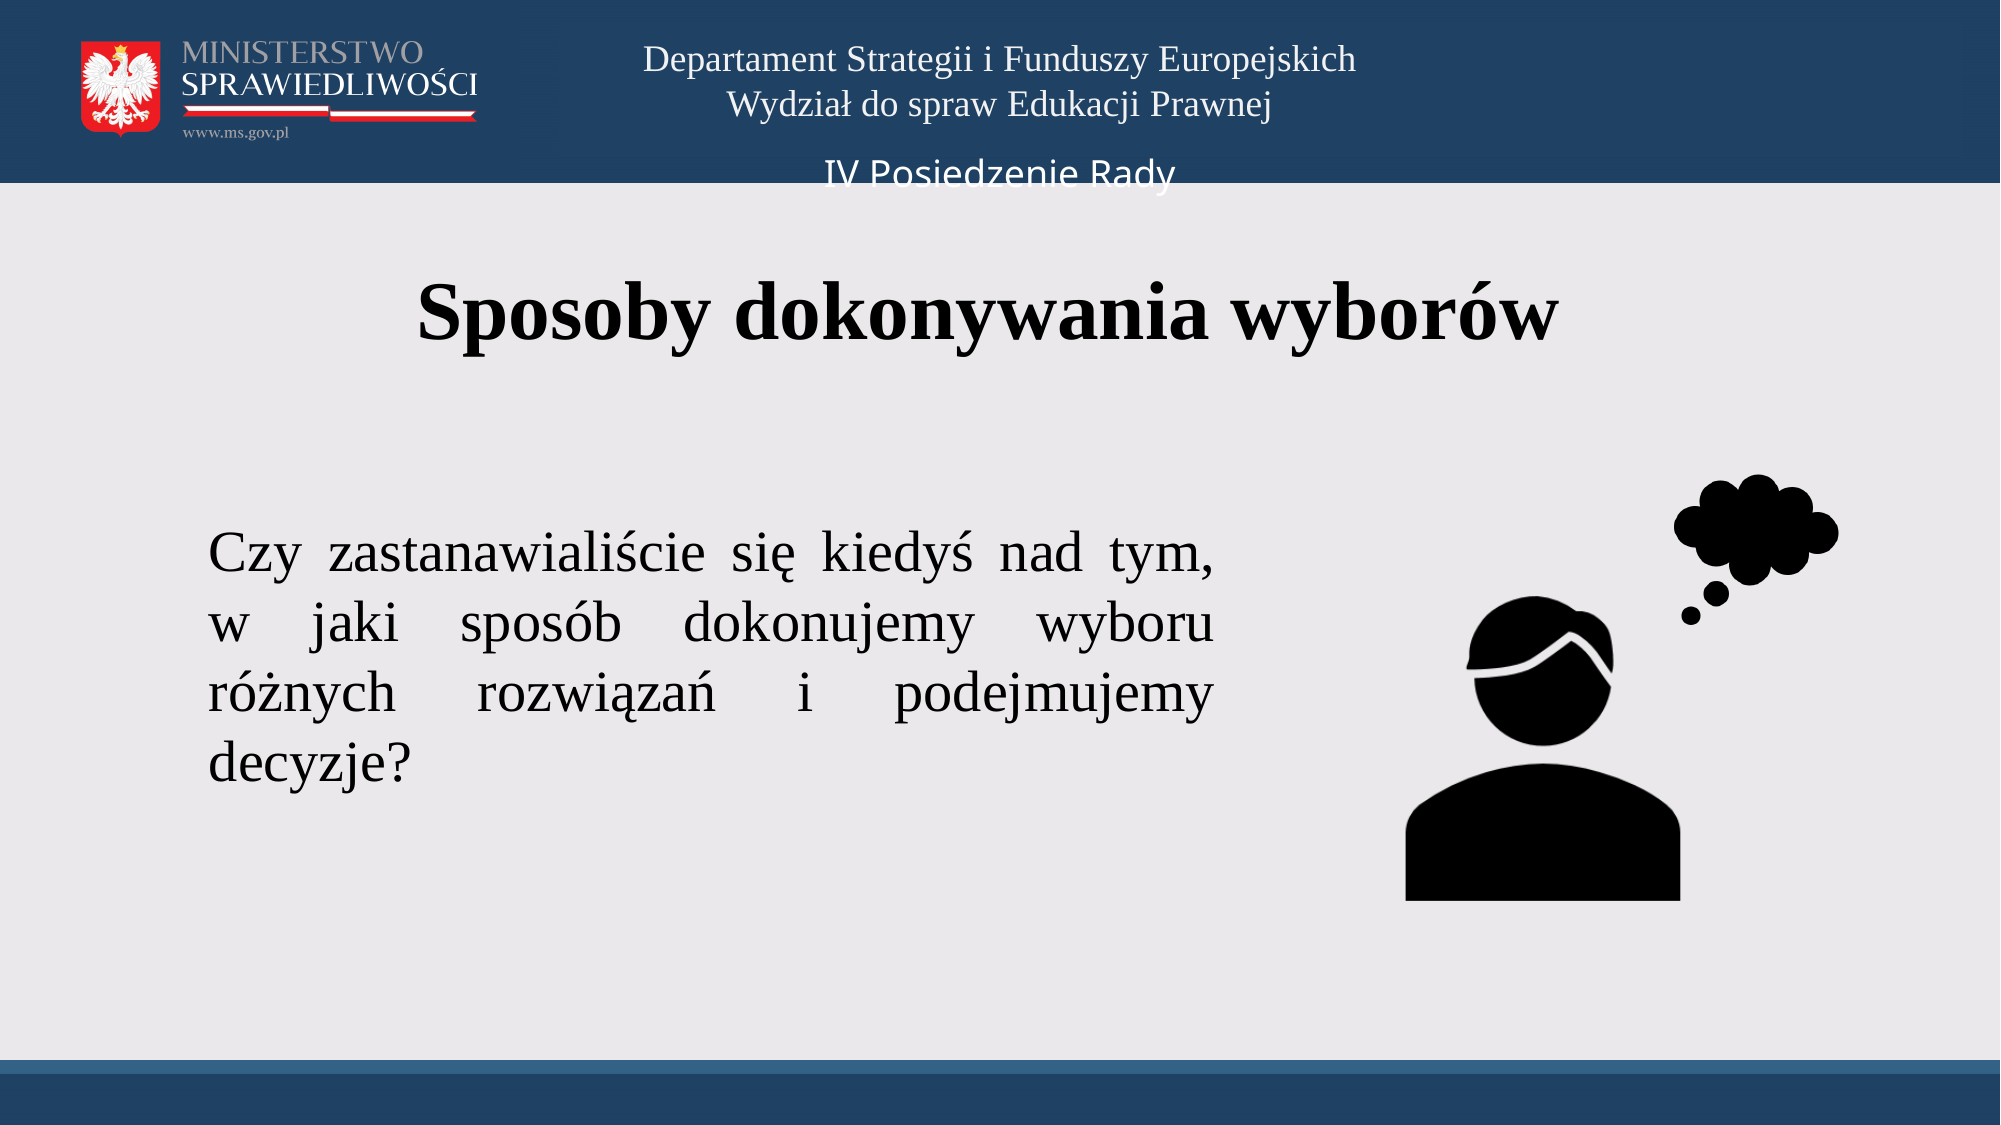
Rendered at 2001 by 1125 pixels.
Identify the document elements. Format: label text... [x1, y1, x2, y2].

picture [1064, 169, 1074, 175]
picture [947, 169, 957, 175]
title [238, 214, 1739, 425]
picture [875, 163, 885, 174]
picture [1337, 448, 1857, 961]
picture [968, 169, 980, 183]
picture [1096, 163, 1106, 173]
text_box Departament Strategii i Funduszy Europejskich Wydział do spraw Edukacji Prawnej [337, 26, 554, 133]
picture [1096, 176, 1105, 183]
picture [896, 169, 908, 183]
text_box Czy zastanawialiście się kiedyś nad tym, w jaki sposób dokonujemy wyboru różnych rozwiązań i podejmujemy decyzje? [194, 506, 1231, 801]
picture [1117, 177, 1127, 183]
picture [0, 1060, 2000, 1125]
picture [1009, 169, 1019, 175]
picture [1138, 169, 1150, 183]
text_box Sposoby dokonywania wyborów [287, 248, 1689, 364]
picture [1031, 169, 1042, 183]
picture [0, 0, 2000, 183]
